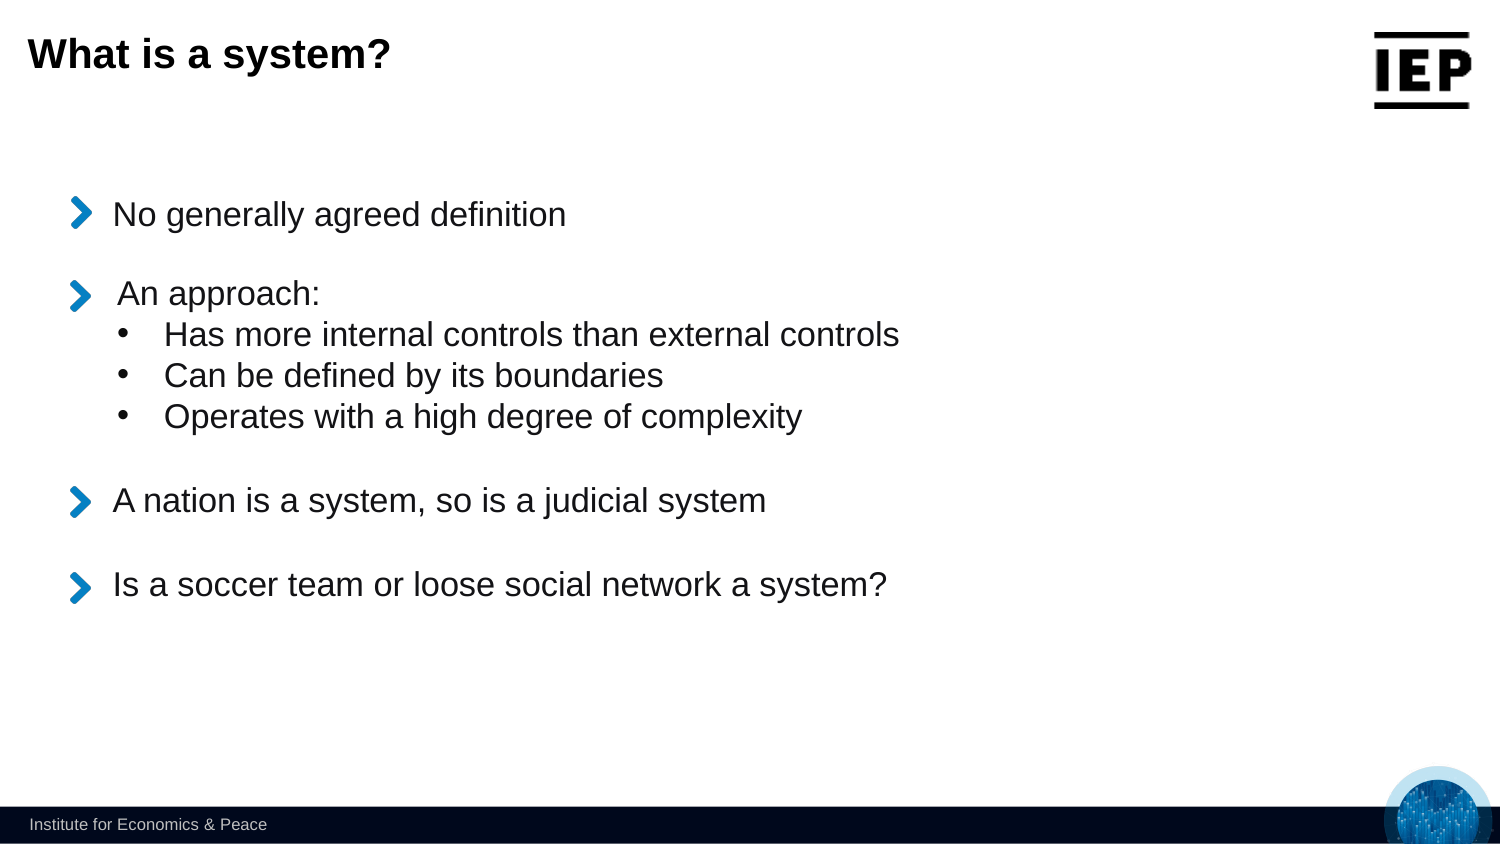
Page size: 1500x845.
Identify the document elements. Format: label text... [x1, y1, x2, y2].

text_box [70, 270, 905, 477]
picture [1373, 32, 1473, 109]
picture [1377, 760, 1500, 844]
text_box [70, 477, 1131, 520]
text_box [71, 191, 1112, 234]
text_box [70, 561, 1087, 604]
text_box What is a system? [27, 32, 753, 78]
